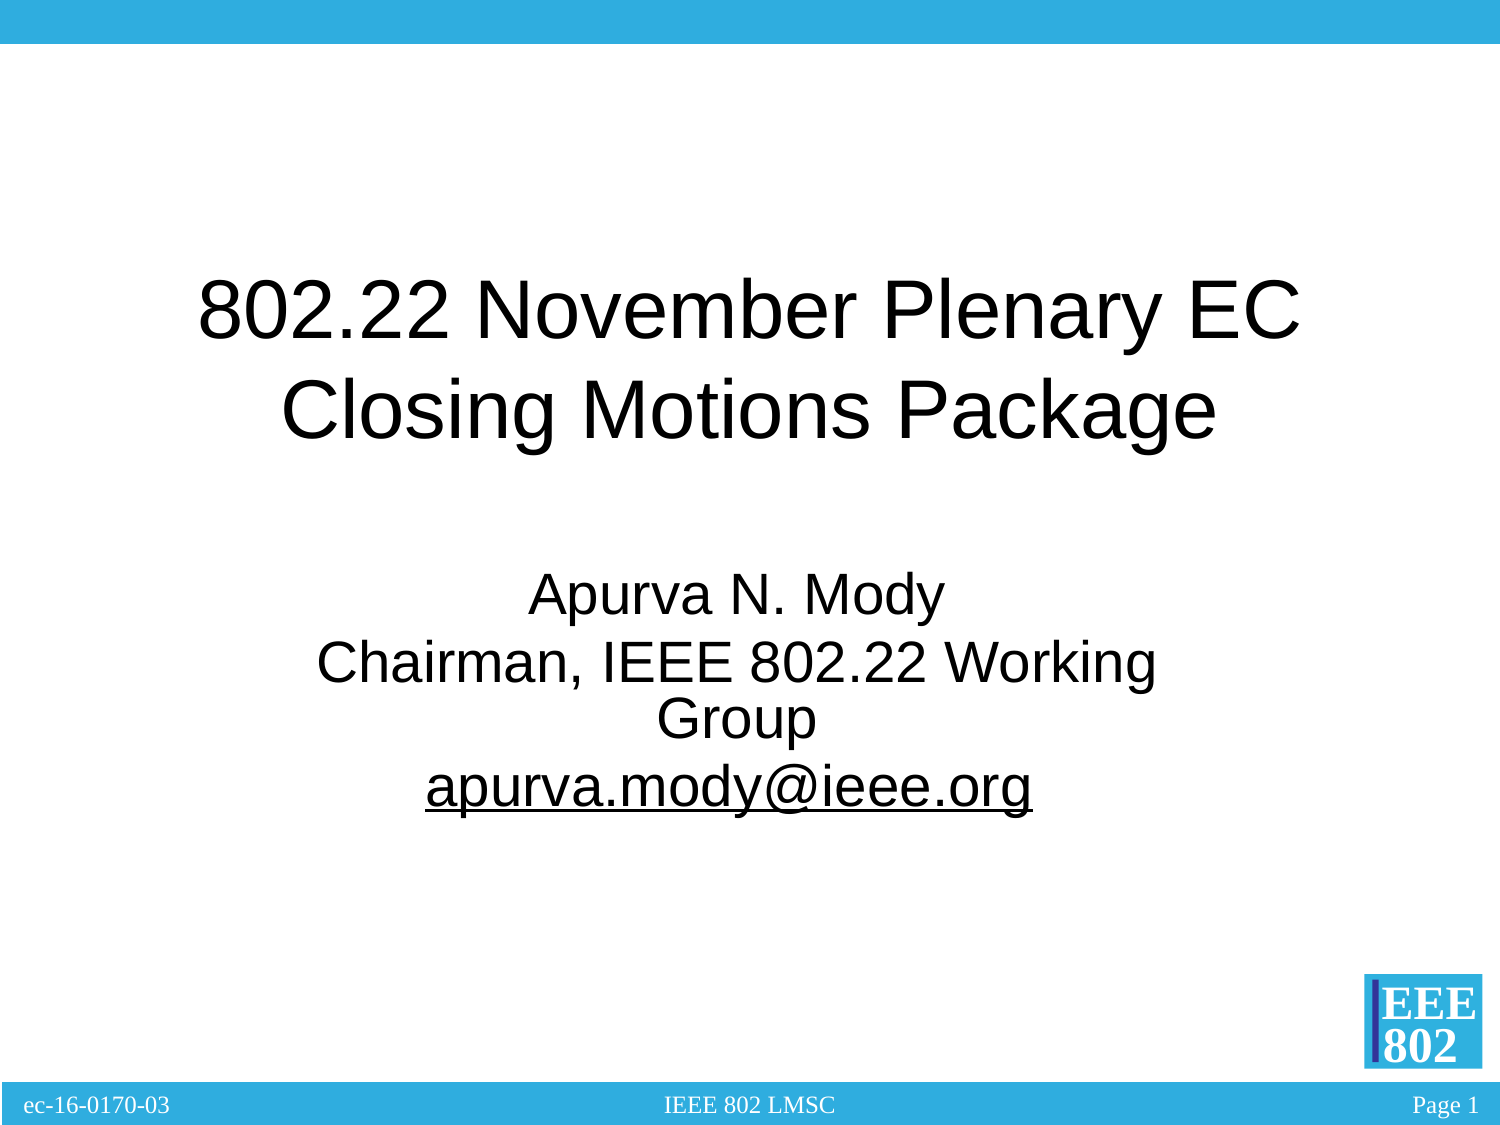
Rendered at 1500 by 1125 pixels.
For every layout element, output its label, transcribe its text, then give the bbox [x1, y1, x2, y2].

title 802.22 November Plenary EC Closing Motions Package [112, 249, 1388, 460]
subtitle Apurva N. Mody Chairman, IEEE 802.22 Working Group apurva.mody@ieee.org [212, 562, 1263, 850]
